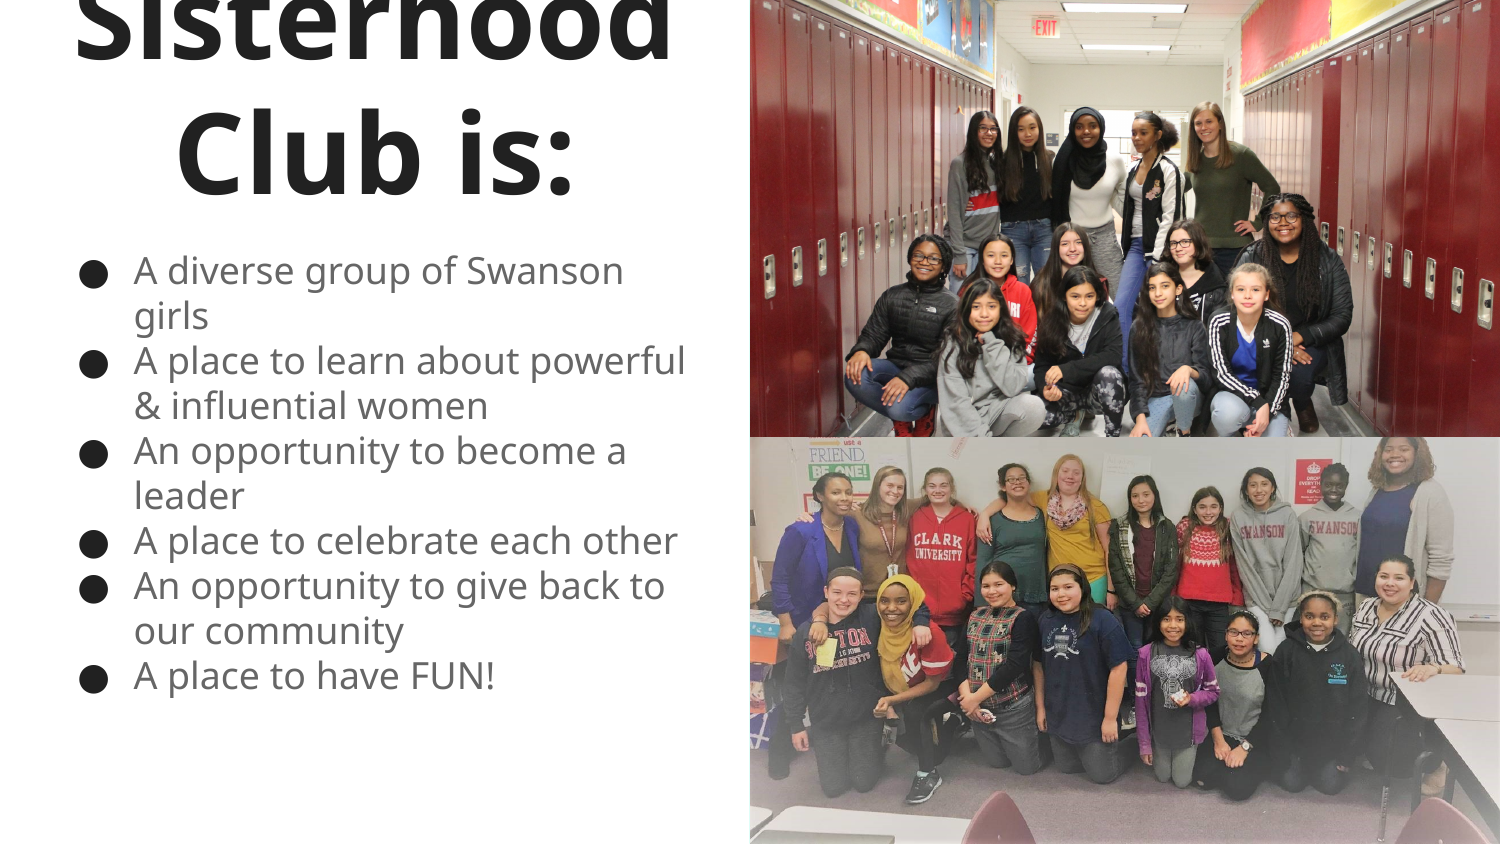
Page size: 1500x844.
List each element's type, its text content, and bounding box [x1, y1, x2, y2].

title Sisterhood Club is: [43, 86, 708, 232]
subtitle A diverse group of Swanson girls A place to learn about powerful & influential women An opportunity to become a leader A place to celebrate each other An opportunity to give back to our community A place to have FUN! [43, 232, 708, 791]
picture [749, 0, 1500, 844]
